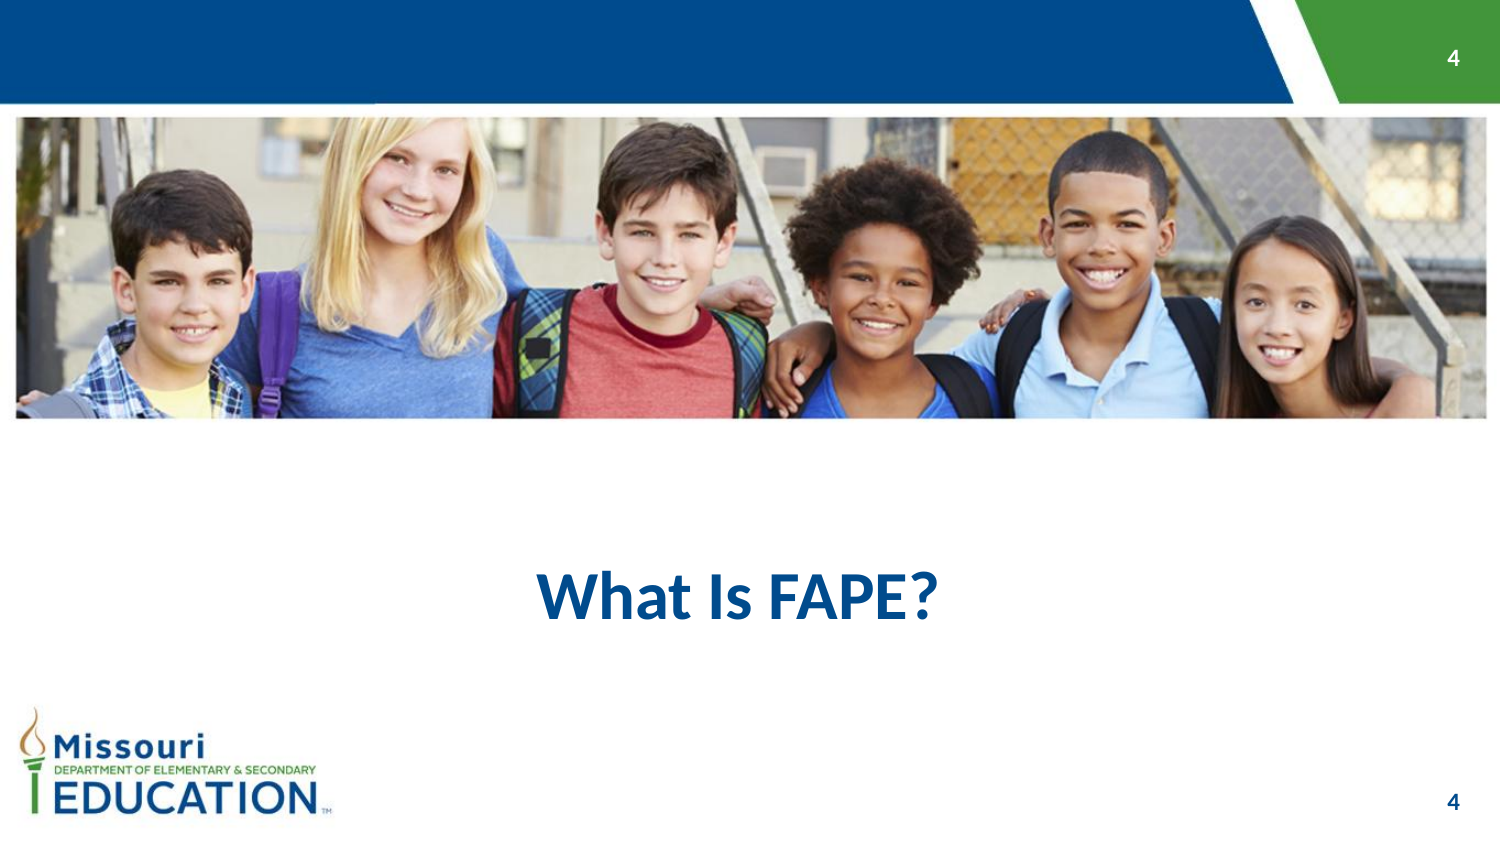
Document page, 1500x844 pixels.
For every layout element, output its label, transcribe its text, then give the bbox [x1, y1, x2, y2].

slide_number 4 [1350, 778, 1475, 823]
picture [0, 0, 1500, 844]
title What Is FAPE? [19, 514, 1457, 671]
